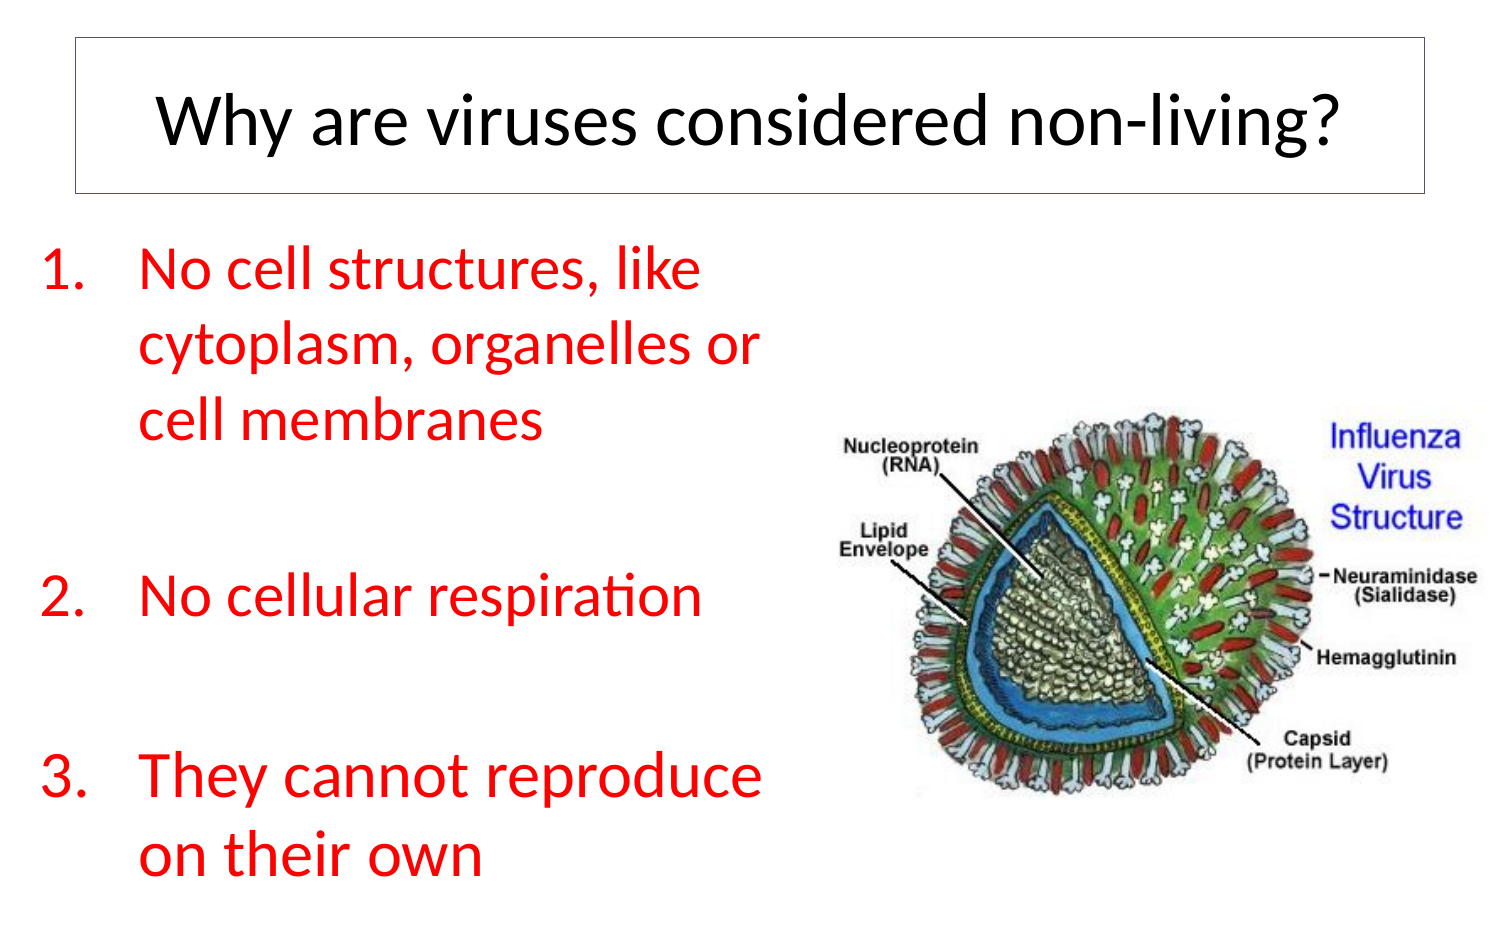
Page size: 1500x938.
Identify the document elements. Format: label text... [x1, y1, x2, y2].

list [837, 293, 1500, 913]
list No cell structures, like cytoplasm, organelles or cell membranes No cellular respiration They cannot reproduce on their own [24, 218, 788, 907]
title Why are viruses considered non-living? [75, 37, 1425, 194]
